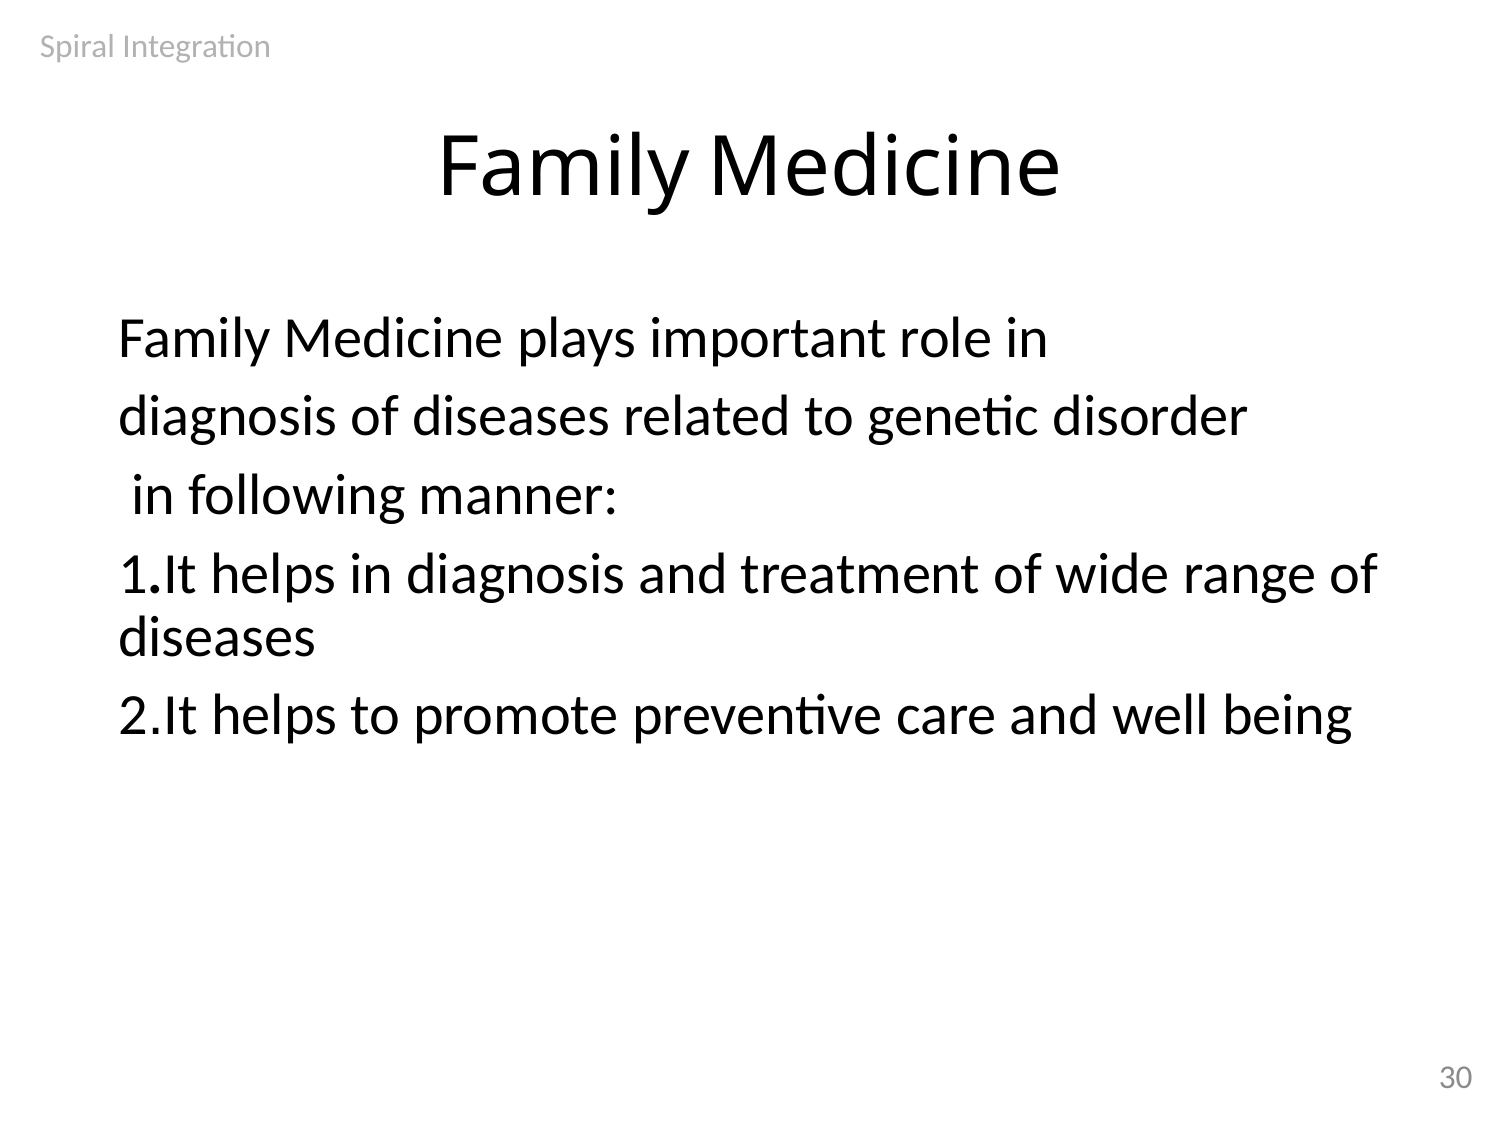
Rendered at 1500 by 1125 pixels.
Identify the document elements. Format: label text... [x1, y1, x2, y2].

list Family Medicine plays important role in diagnosis of diseases related to genetic disorder in following manner: 1.It helps in diagnosis and treatment of wide range of diseases 2.It helps to promote preventive care and well being [103, 299, 1397, 1014]
title Family Medicine [103, 59, 1397, 278]
slide_number 30 [1396, 1025, 1488, 1125]
footer Spiral Integration [24, 13, 388, 74]
